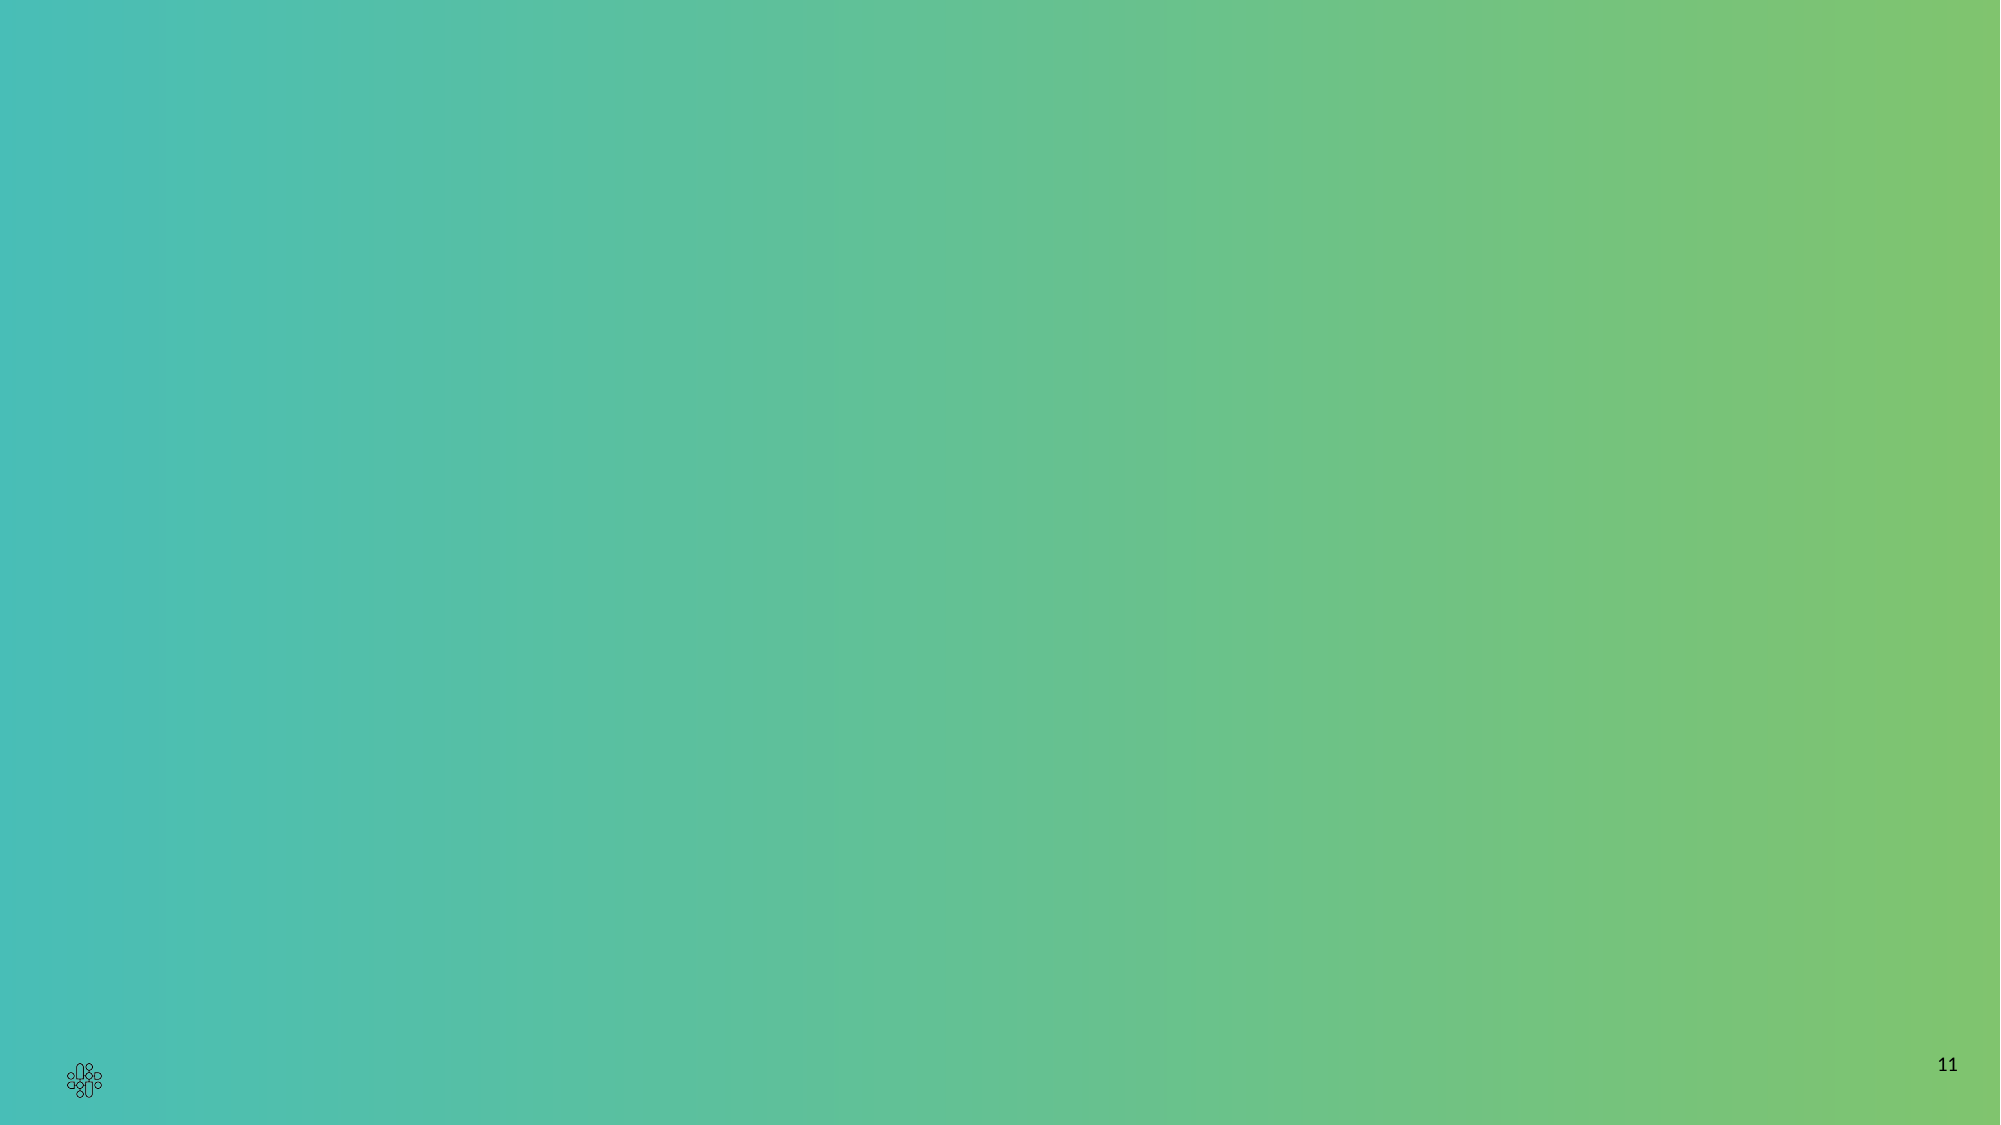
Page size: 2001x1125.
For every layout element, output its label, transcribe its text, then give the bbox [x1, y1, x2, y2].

slide_number ‹#› [1853, 1019, 1974, 1106]
picture [67, 1063, 102, 1098]
